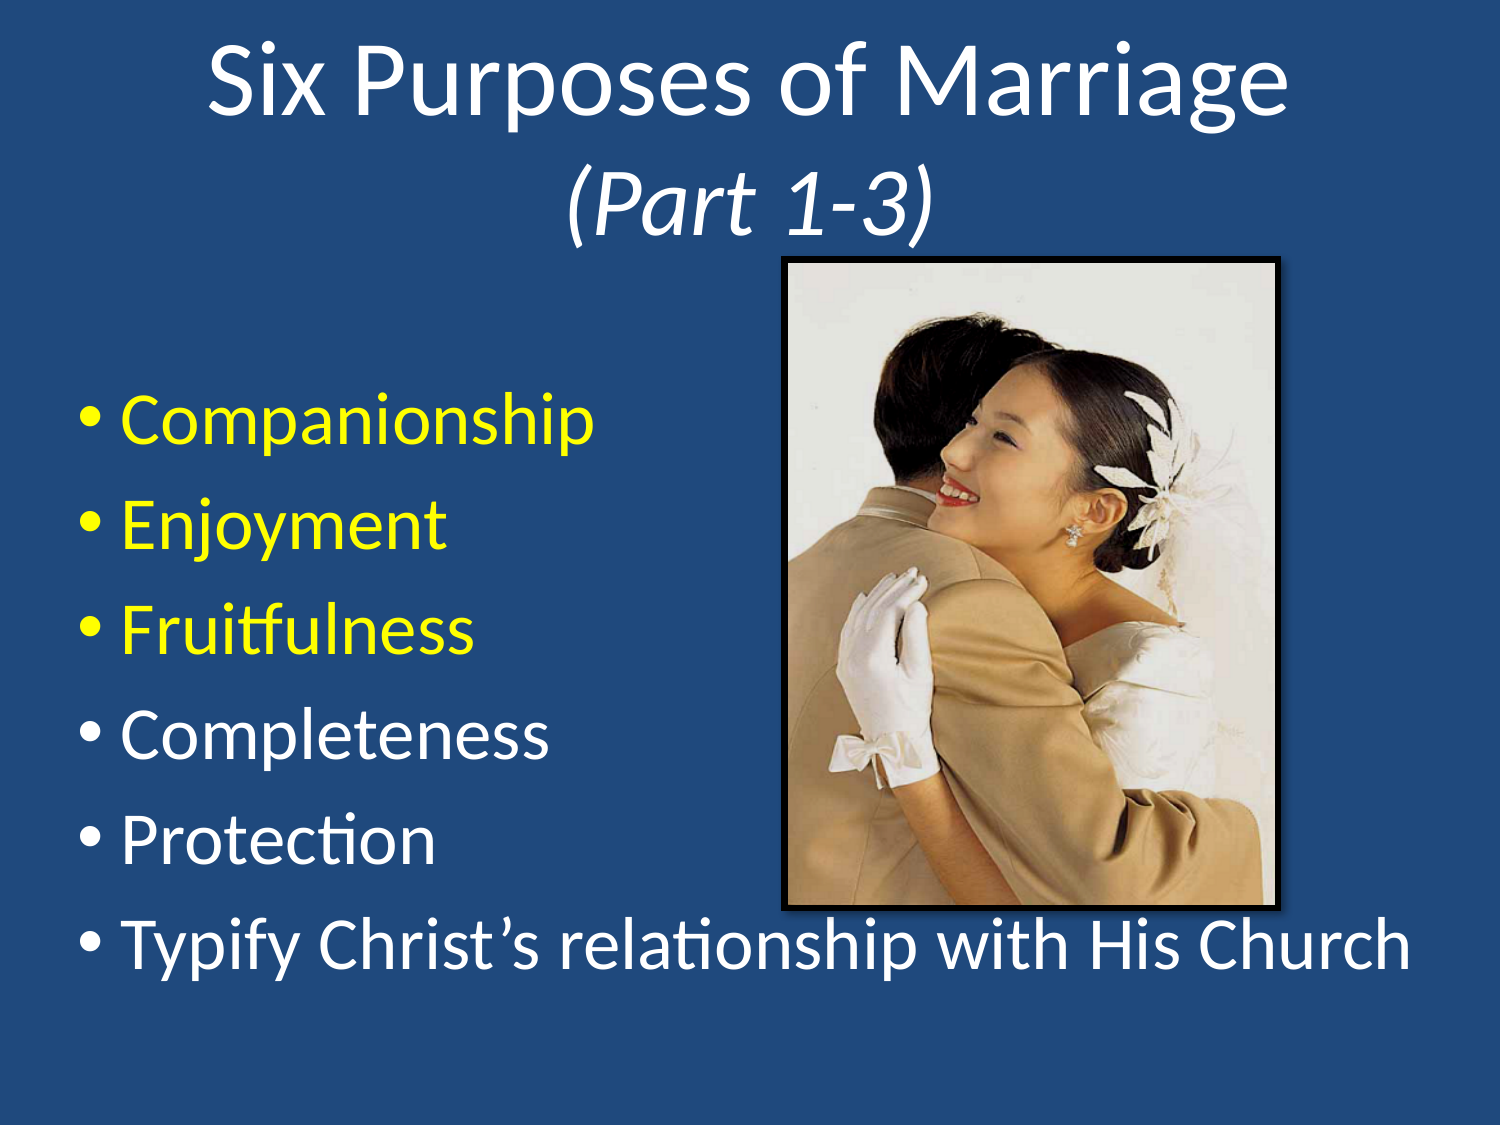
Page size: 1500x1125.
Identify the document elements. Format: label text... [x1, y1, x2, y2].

title Six Purposes of Marriage (Part 1-3) [24, 0, 1475, 263]
picture [787, 262, 1276, 906]
subtitle Companionship Enjoyment Fruitfulness Completeness Protection Typify Christ’s relationship with His Church [62, 362, 1500, 1125]
